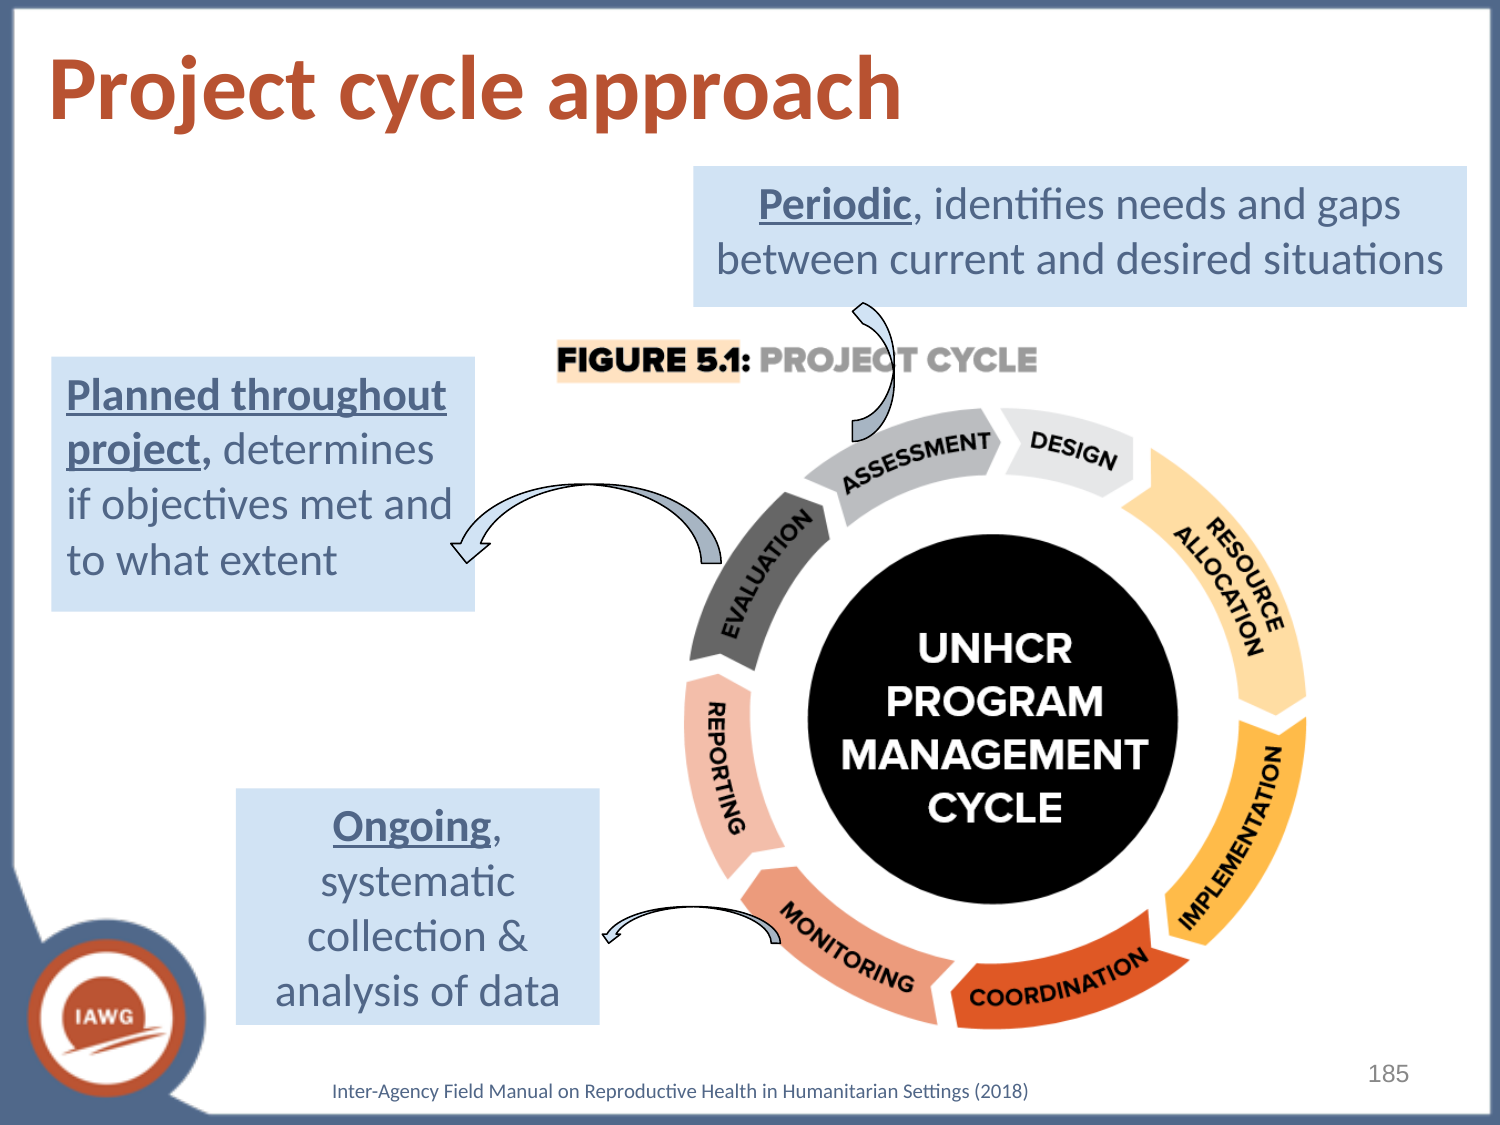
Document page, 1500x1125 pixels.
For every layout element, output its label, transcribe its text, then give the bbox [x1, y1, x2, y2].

title Project cycle approach [33, 19, 1471, 161]
picture [0, 0, 1500, 1125]
text_box Inter-Agency Field Manual on Reproductive Health in Humanitarian Settings (2018) [317, 1070, 1500, 1125]
slide_number 185 [1074, 1051, 1425, 1103]
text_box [235, 788, 781, 1026]
text_box Planned throughout project, determines if objectives met and to what extent [51, 356, 475, 612]
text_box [693, 165, 1468, 442]
text_box [450, 489, 536, 564]
